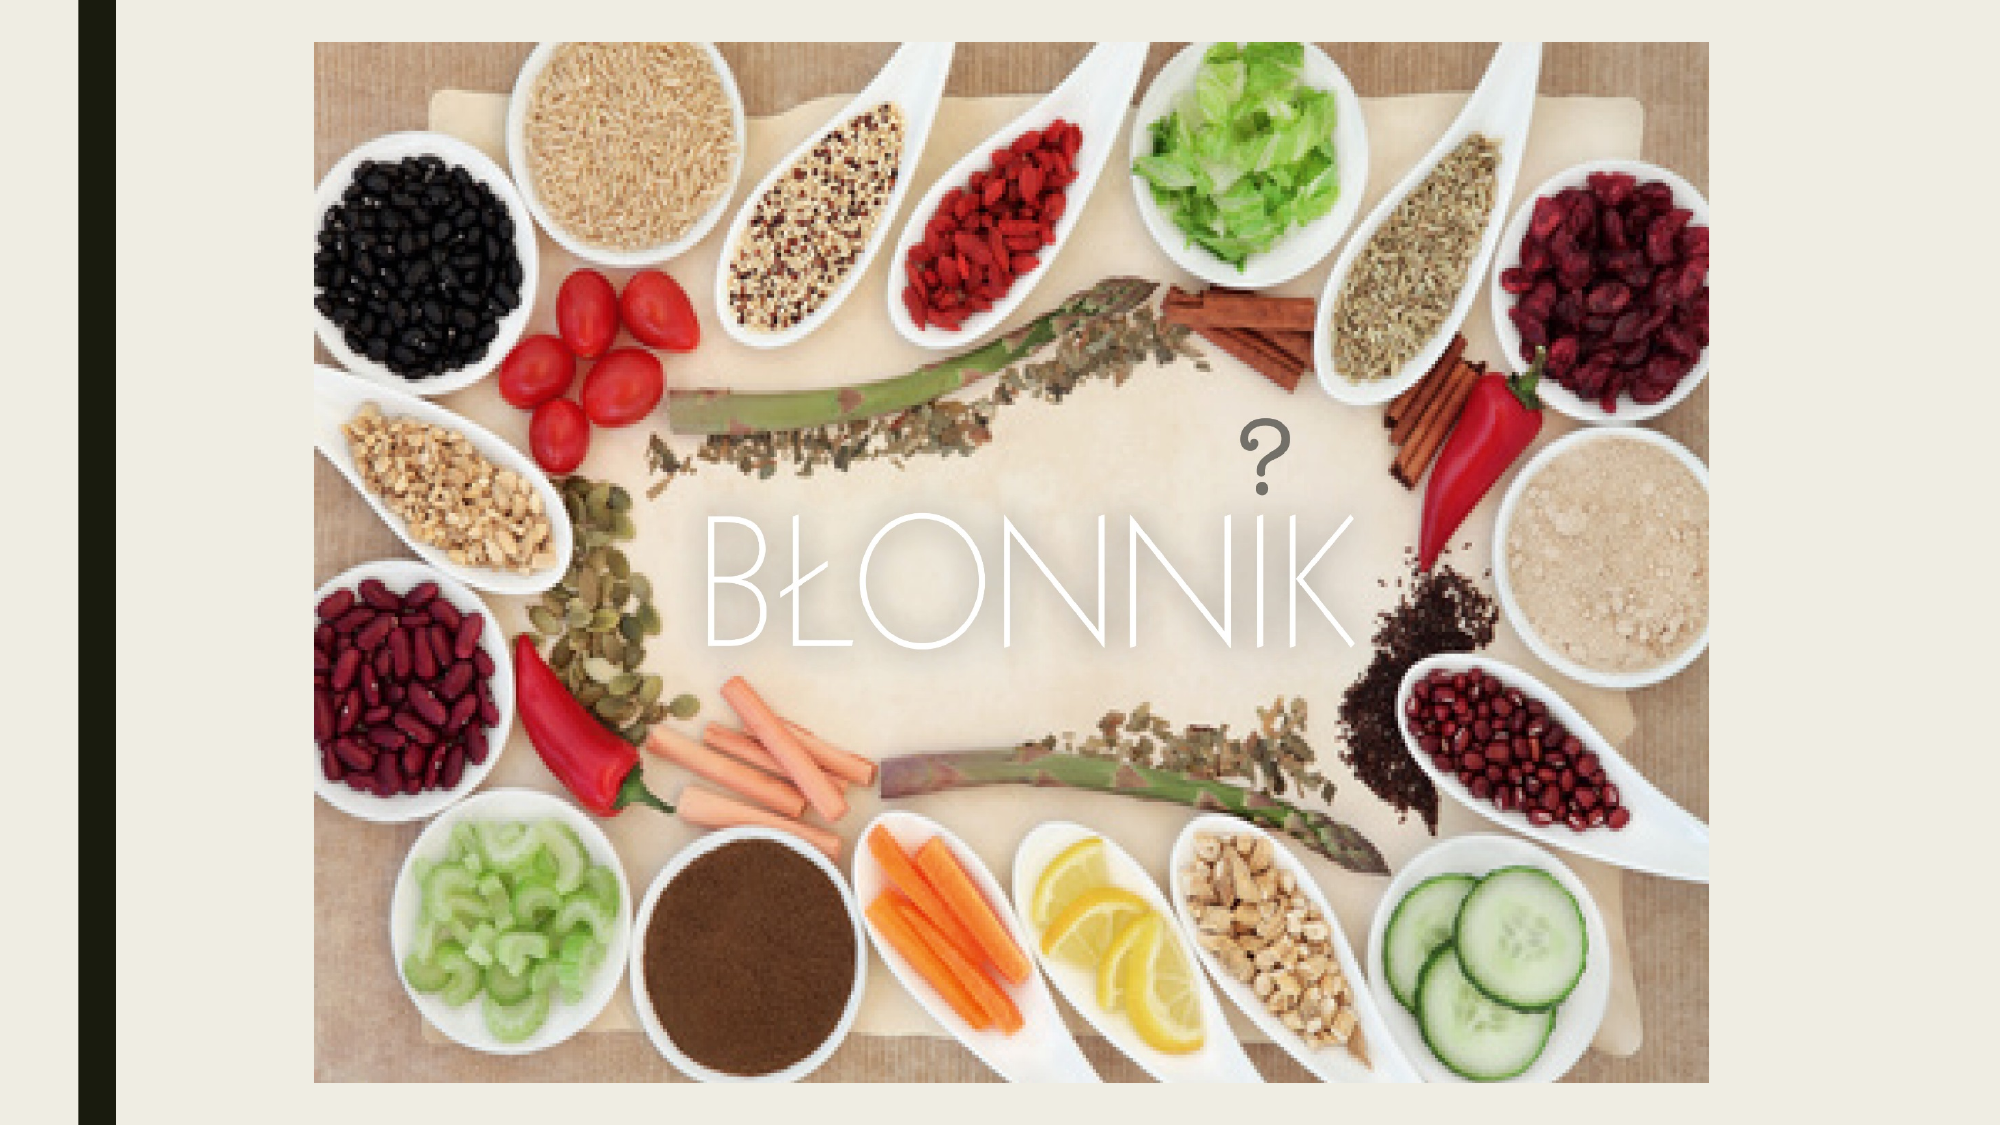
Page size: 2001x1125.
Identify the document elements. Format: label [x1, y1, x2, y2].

picture [314, 42, 1709, 1083]
